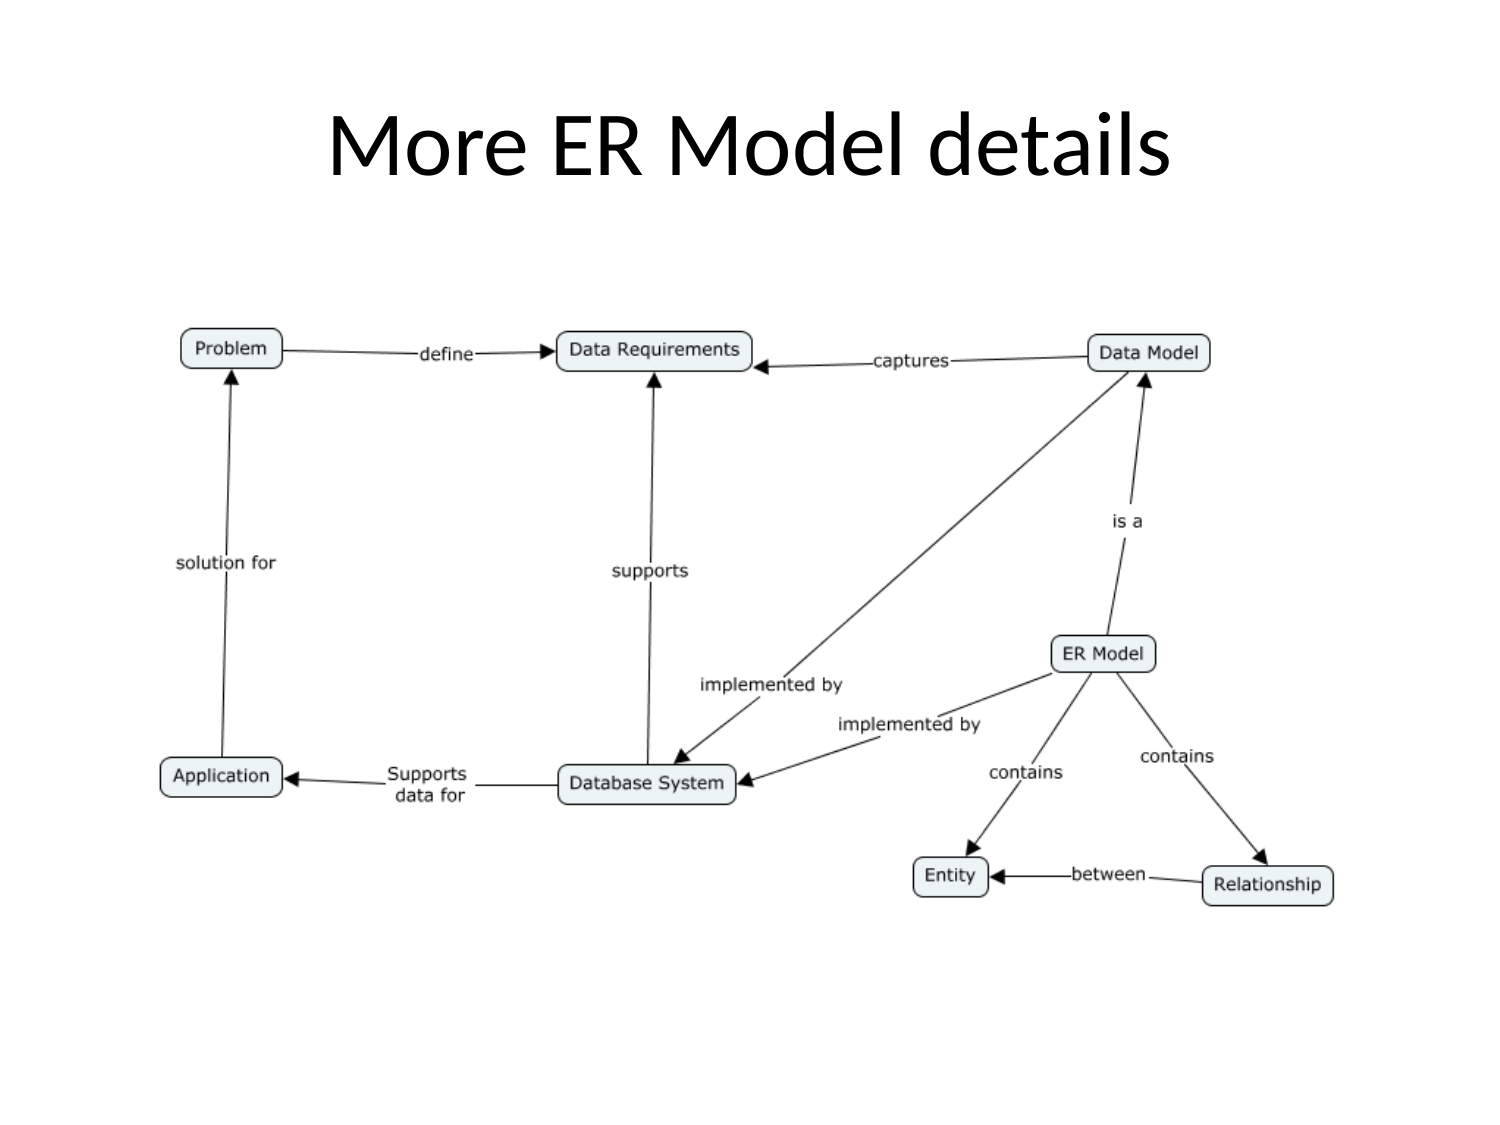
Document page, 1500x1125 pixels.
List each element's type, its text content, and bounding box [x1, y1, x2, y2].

title More ER Model details [75, 45, 1425, 233]
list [109, 262, 1390, 1006]
